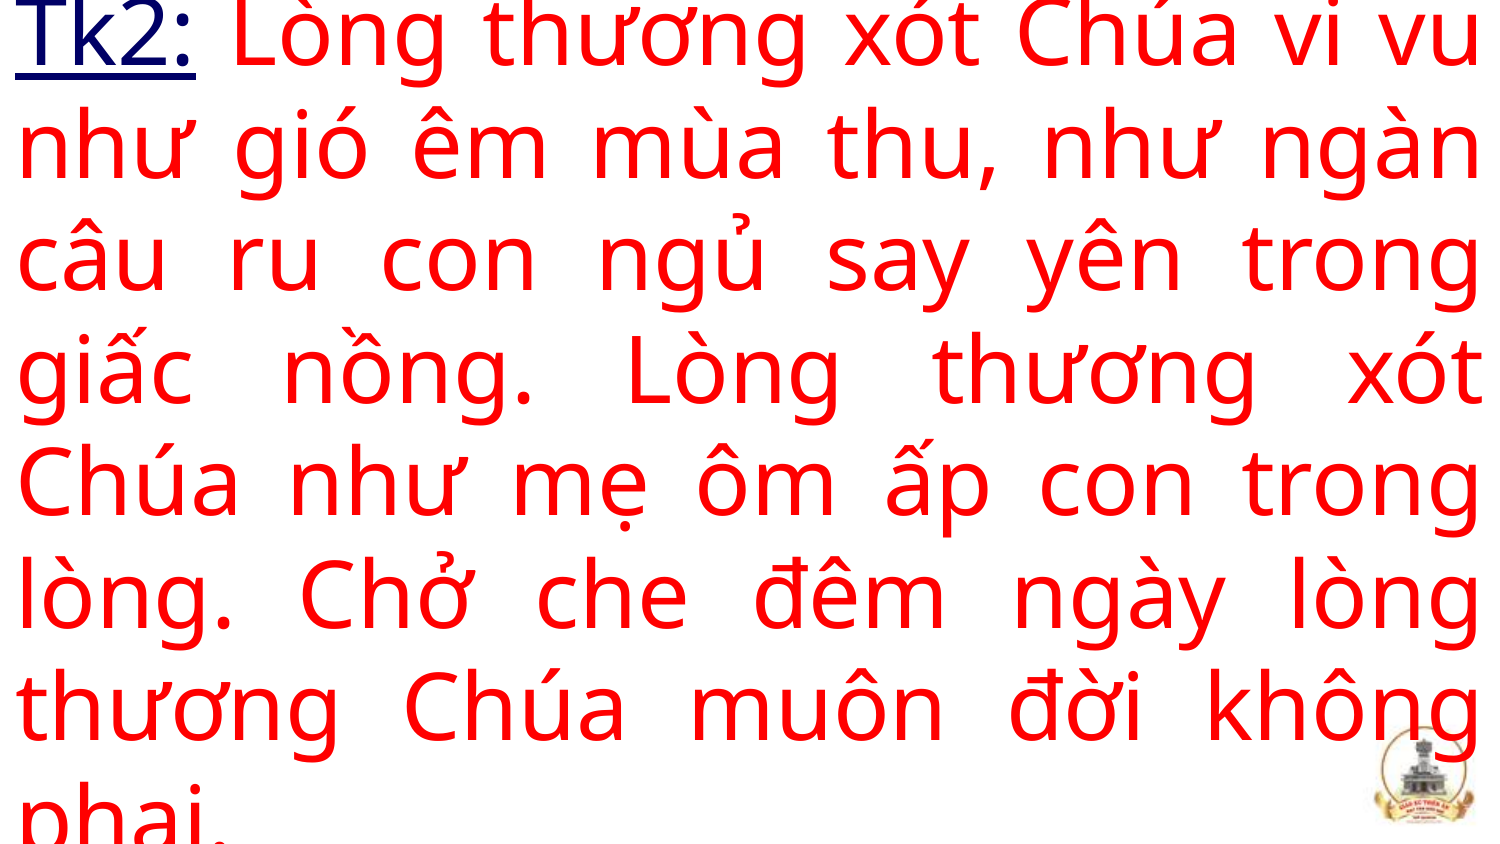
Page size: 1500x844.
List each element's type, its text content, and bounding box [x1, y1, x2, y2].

title Tk2: Lòng thương xót Chúa vi vu như gió êm mùa thu, như ngàn câu ru con ngủ say yên trong giấc nồng. Lòng thương xót Chúa như mẹ ôm ấp con trong lòng. Chở che đêm ngày lòng thương Chúa muôn đời không phai. [0, 0, 1500, 844]
